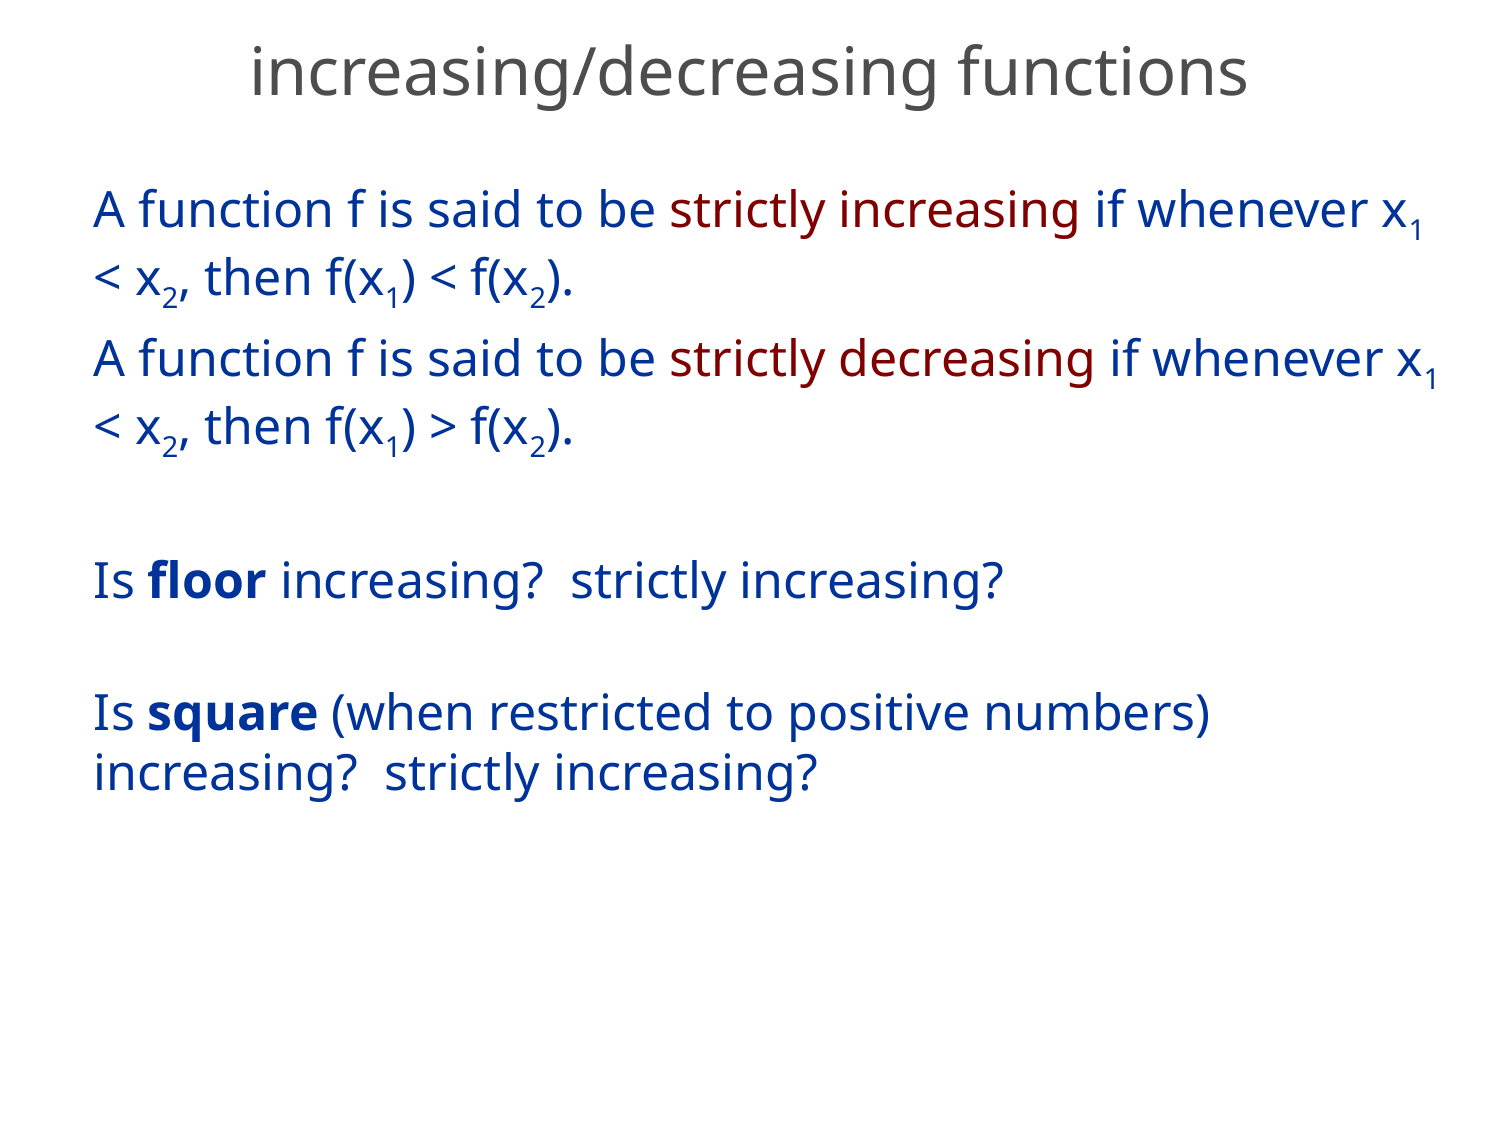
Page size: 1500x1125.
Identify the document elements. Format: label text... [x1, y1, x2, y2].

list A function f is said to be strictly increasing if whenever x1 < x2, then f(x1) < f(x2). A function f is said to be strictly decreasing if whenever x1 < x2, then f(x1) > f(x2). Is floor increasing? strictly increasing? Is square (when restricted to positive numbers) increasing? strictly increasing? [78, 169, 1467, 942]
title increasing/decreasing functions [0, 40, 1500, 116]
